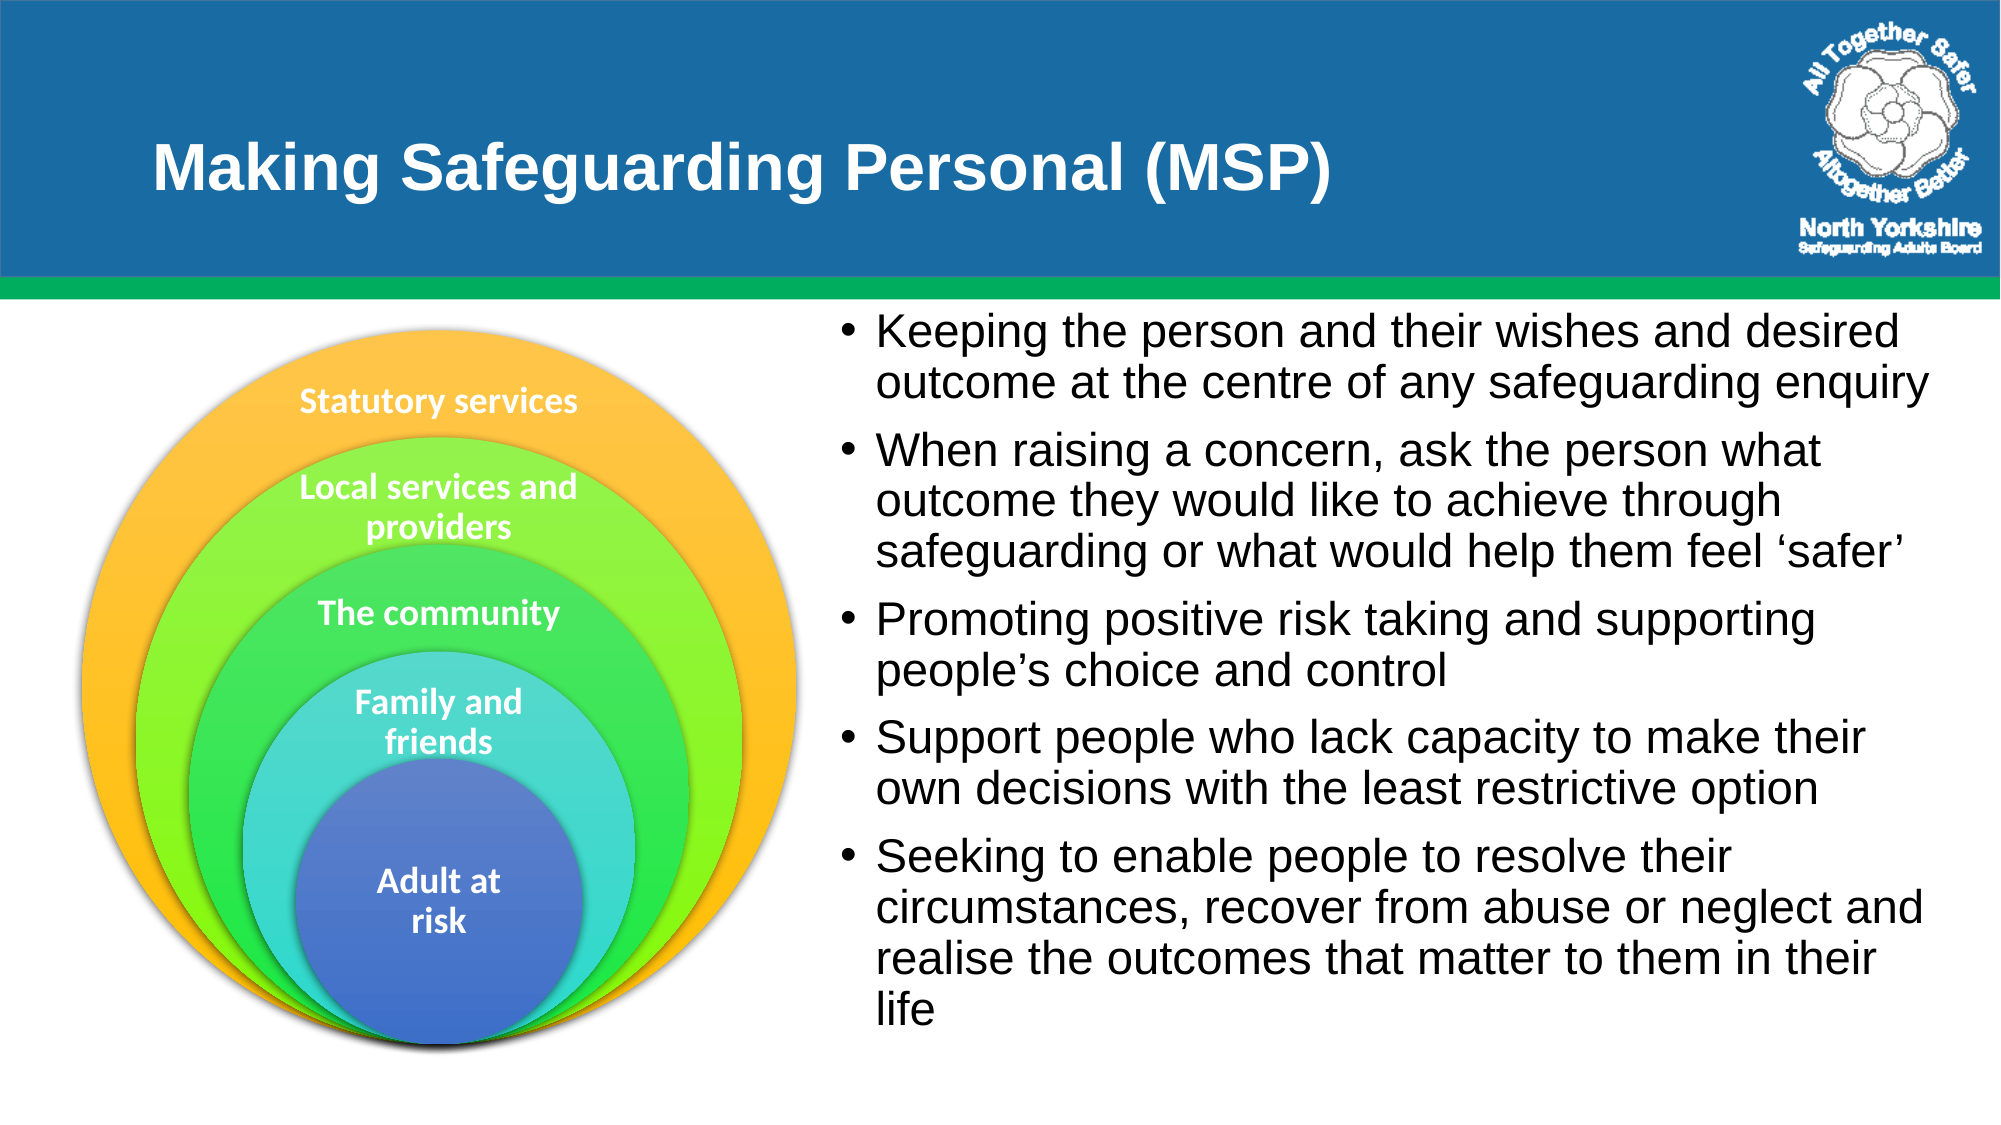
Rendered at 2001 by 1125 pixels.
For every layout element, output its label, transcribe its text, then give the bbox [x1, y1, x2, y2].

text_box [0, 330, 1302, 1045]
list Keeping the person and their wishes and desired outcome at the centre of any safeguarding enquiry When raising a concern, ask the person what outcome they would like to achieve through safeguarding or what would help them feel ‘safer’ Promoting positive risk taking and supporting people’s choice and control Support people who lack capacity to make their own decisions with the least restrictive option Seeking to enable people to resolve their circumstances, recover from abuse or neglect and realise the outcomes that matter to them in their life [825, 299, 1947, 1075]
picture [1785, 16, 1996, 270]
title Making Safeguarding Personal (MSP) [137, 59, 1786, 278]
